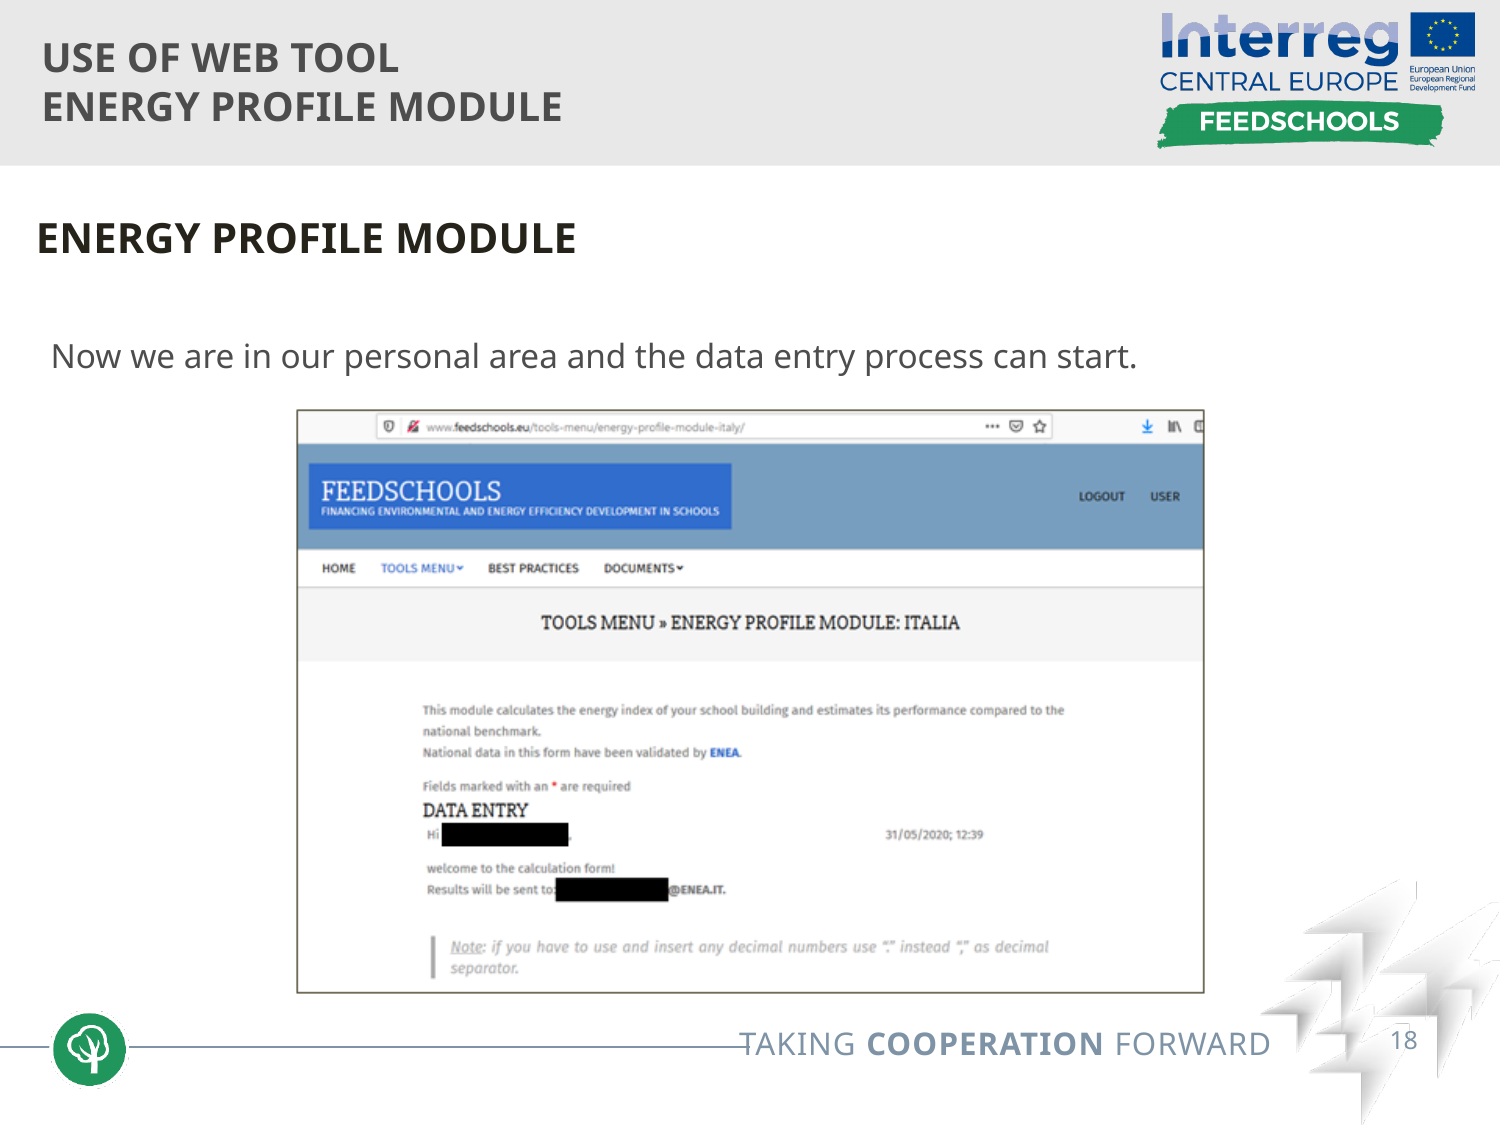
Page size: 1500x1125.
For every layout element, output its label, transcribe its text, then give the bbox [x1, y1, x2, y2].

list Energy profile module [35, 212, 1441, 327]
picture [1157, 12, 1475, 149]
picture [291, 405, 1209, 997]
picture [1260, 878, 1500, 1125]
list Energy profile module [35, 383, 1441, 739]
title Use of web tool Energy profile module [0, 24, 1082, 138]
picture [49, 1009, 129, 1089]
text_box Now we are in our personal area and the data entry process can start. [35, 327, 1441, 383]
